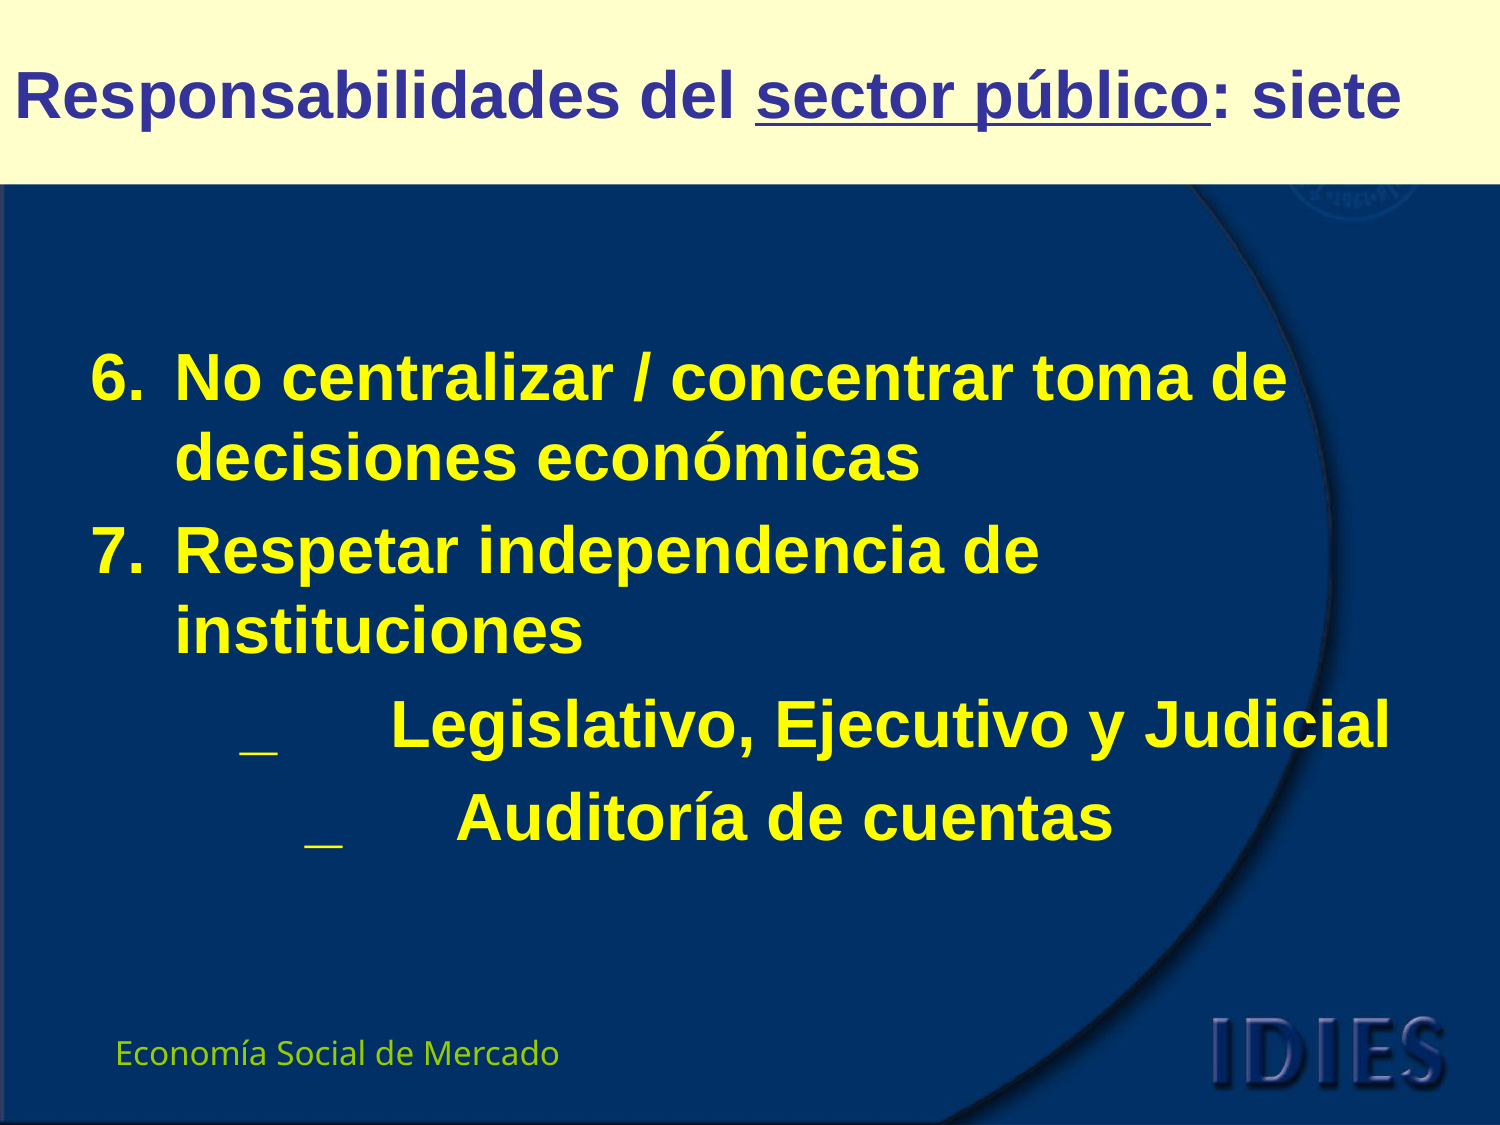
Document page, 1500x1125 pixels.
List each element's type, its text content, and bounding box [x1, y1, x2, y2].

text_box Responsabilidades del sector público: siete [0, 0, 1500, 185]
picture [0, 185, 1500, 1125]
list No centralizar / concentrar toma de decisiones económicas Respetar independencia de instituciones _ Legislativo, Ejecutivo y Judicial _ Auditoría de cuentas [74, 326, 1426, 1006]
